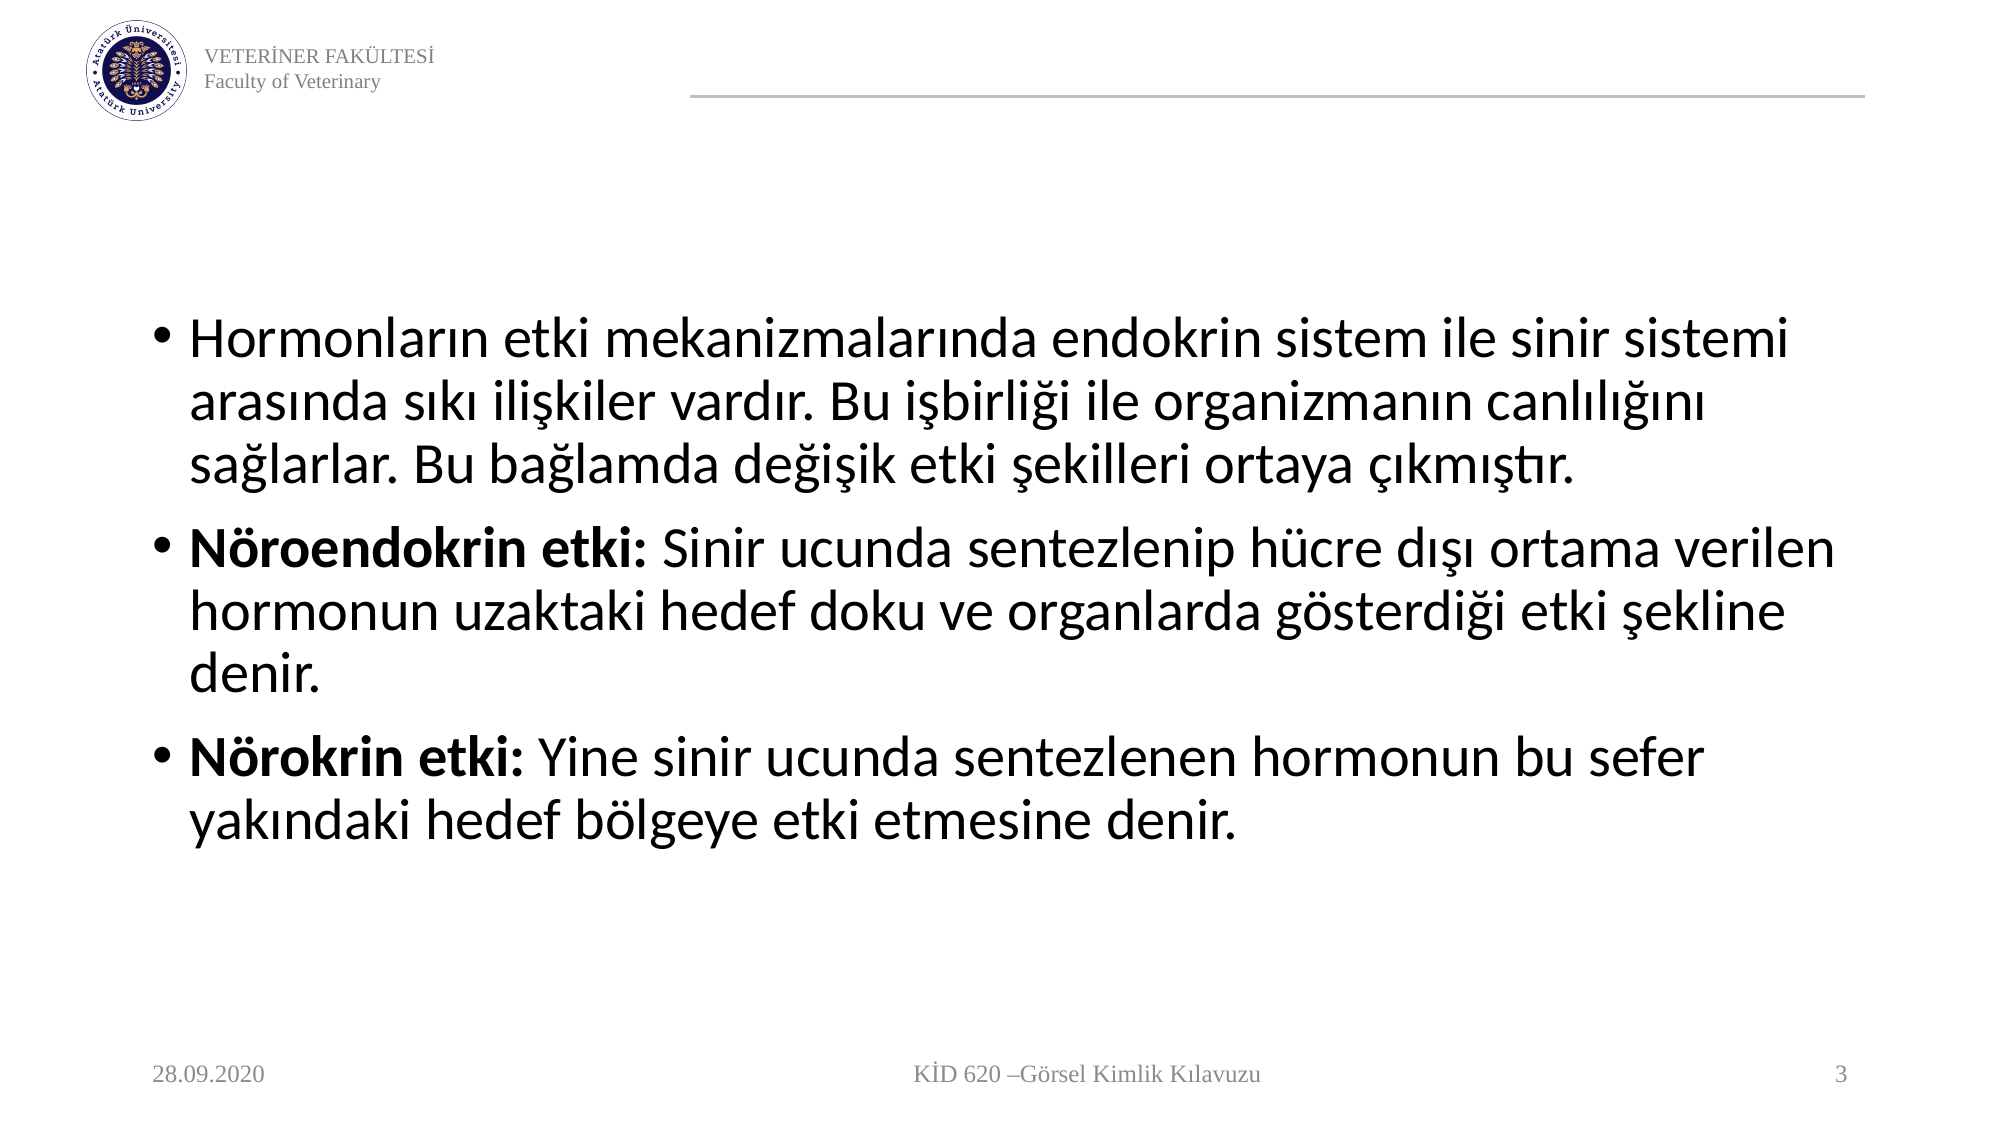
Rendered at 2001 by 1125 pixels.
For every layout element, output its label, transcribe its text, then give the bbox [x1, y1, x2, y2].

list Hormonların etki mekanizmalarında endokrin sistem ile sinir sistemi arasında sıkı ilişkiler vardır. Bu işbirliği ile organizmanın canlılığını sağlarlar. Bu bağlamda değişik etki şekilleri ortaya çıkmıştır. Nöroendokrin etki: Sinir ucunda sentezlenip hücre dışı ortama verilen hormonun uzaktaki hedef doku ve organlarda gösterdiği etki şekline denir. Nörokrin etki: Yine sinir ucunda sentezlenen hormonun bu sefer yakındaki hedef bölgeye etki etmesine denir. [137, 299, 1863, 1014]
picture [86, 20, 187, 121]
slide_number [137, 1042, 374, 1103]
slide_number 3 [1795, 1042, 1863, 1103]
footer KİD 620 –Görsel Kimlik Kılavuzu [410, 1042, 1765, 1103]
